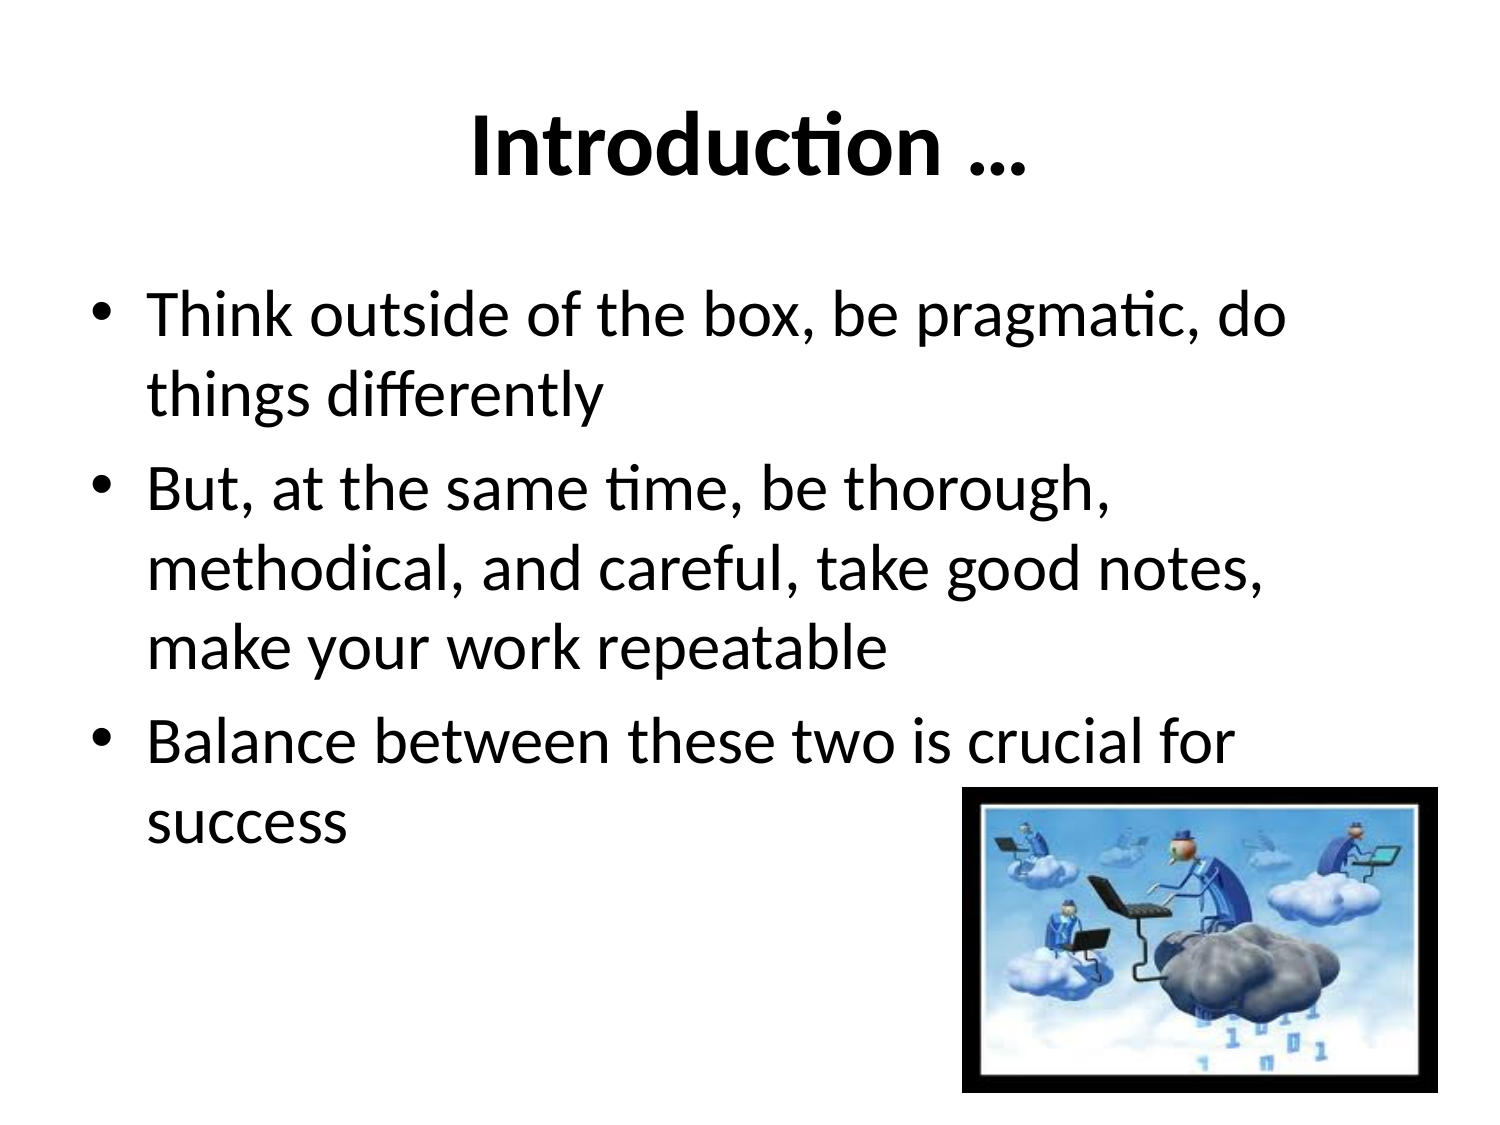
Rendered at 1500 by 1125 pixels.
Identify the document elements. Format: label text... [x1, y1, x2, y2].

title Introduction … [75, 45, 1425, 233]
picture [962, 787, 1438, 1093]
list Think outside of the box, be pragmatic, do things differently But, at the same time, be thorough, methodical, and careful, take good notes, make your work repeatable Balance between these two is crucial for success [75, 262, 1425, 1005]
